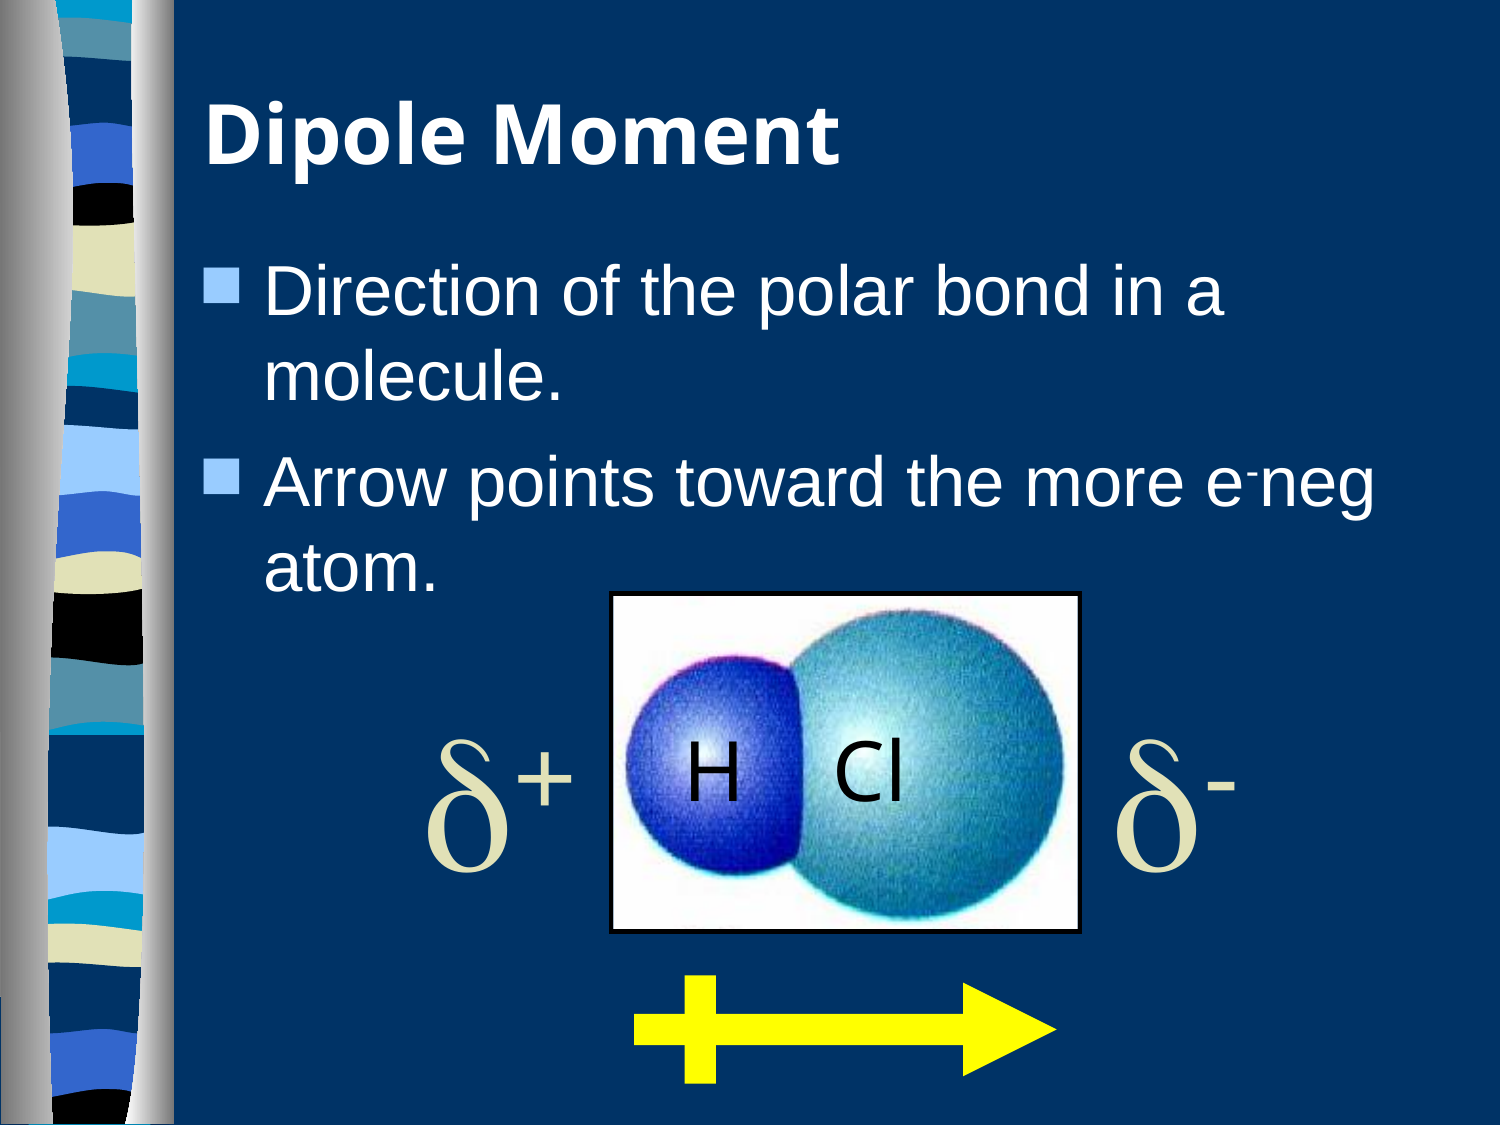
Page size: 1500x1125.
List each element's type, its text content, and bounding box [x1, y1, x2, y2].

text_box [613, 595, 1078, 607]
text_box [405, 608, 1359, 917]
list Direction of the polar bond in a molecule. Arrow points toward the more e-neg atom. [192, 237, 1468, 564]
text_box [633, 975, 1057, 1084]
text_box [613, 924, 1078, 930]
title Dipole Moment [187, 37, 1500, 226]
